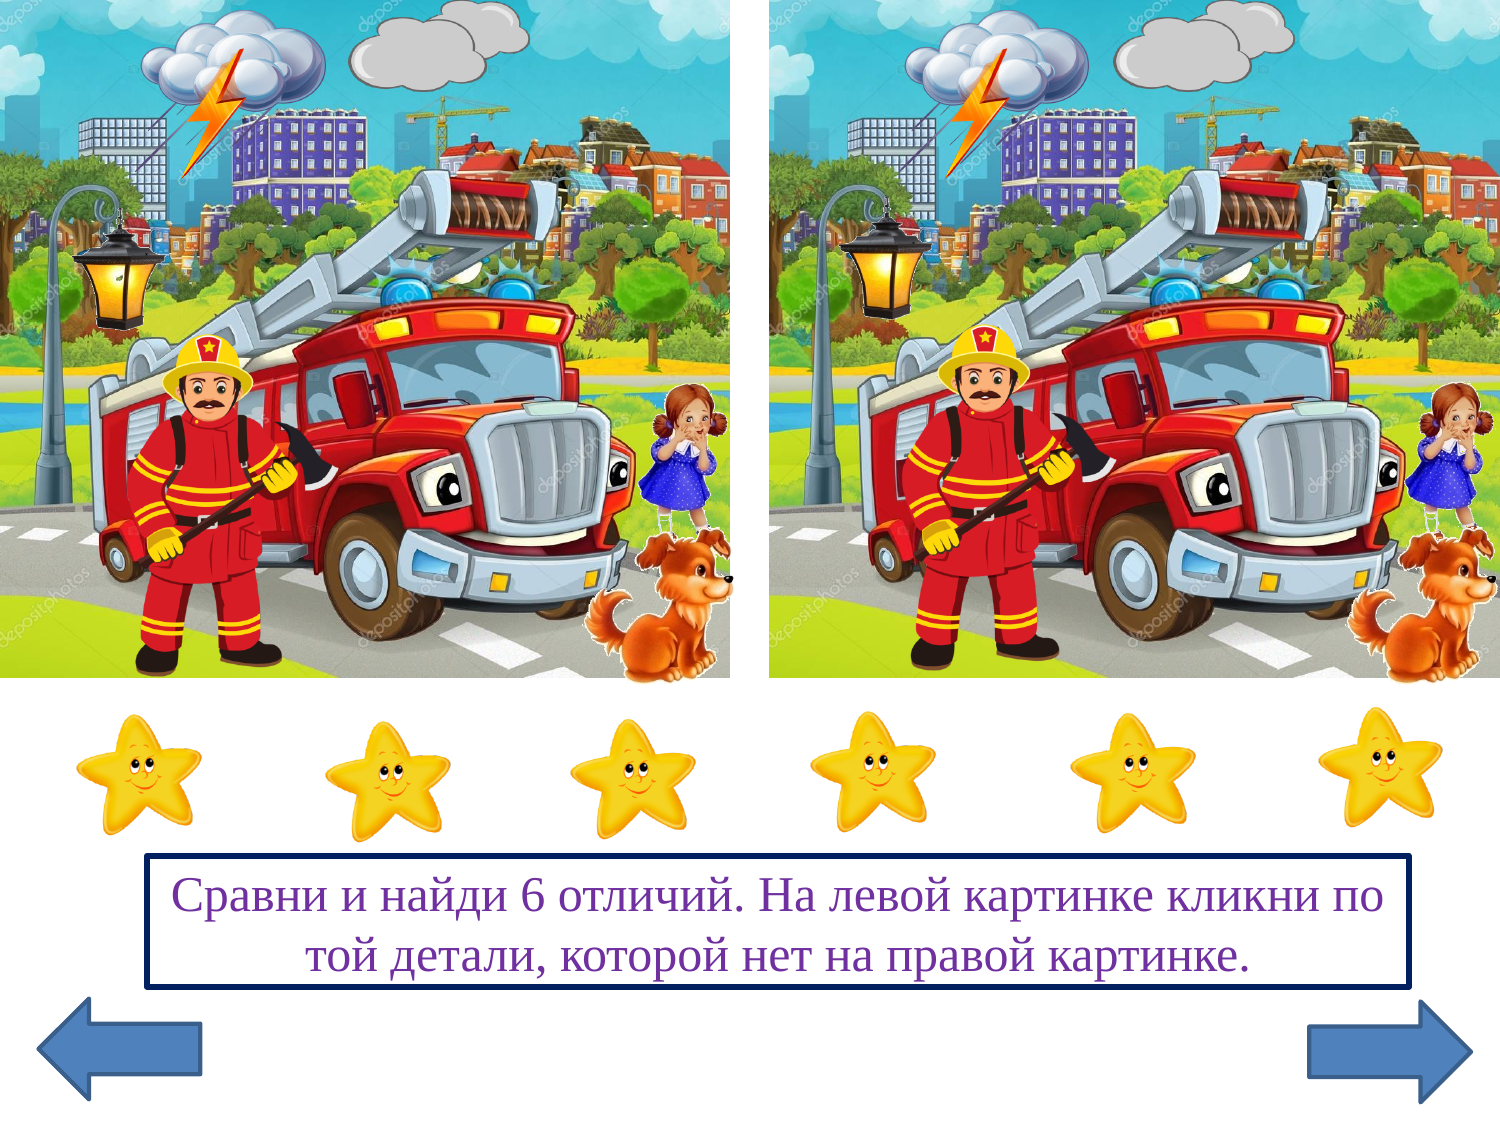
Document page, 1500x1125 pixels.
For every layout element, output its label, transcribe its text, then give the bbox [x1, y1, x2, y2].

text_box [36, 996, 203, 1102]
picture [769, 0, 1500, 686]
picture [562, 706, 711, 855]
picture [317, 709, 466, 858]
picture [1309, 694, 1458, 844]
picture [1062, 700, 1211, 849]
text_box [1307, 999, 1474, 1105]
picture [68, 702, 217, 851]
text_box Сравни и найди 6 отличий. На левой картинке кликни по той детали, которой нет на правой картинке. [145, 854, 1411, 989]
picture [0, 0, 737, 686]
picture [802, 699, 951, 848]
